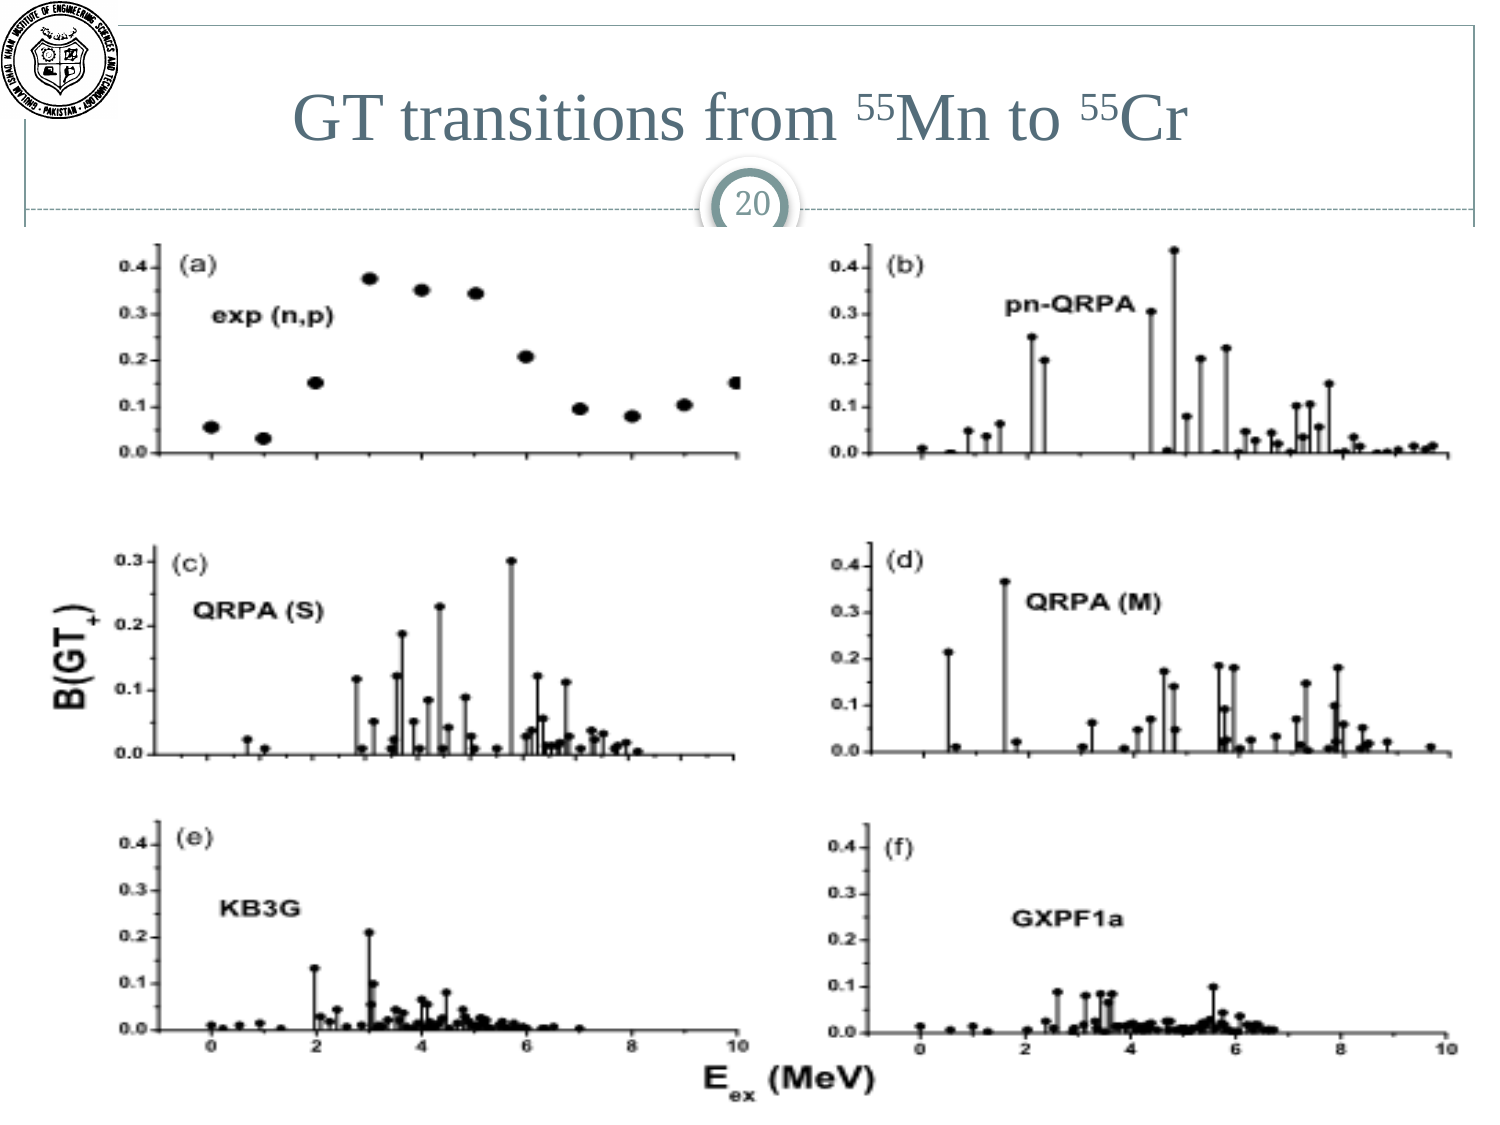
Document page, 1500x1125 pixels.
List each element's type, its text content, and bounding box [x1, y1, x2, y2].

picture [24, 227, 1476, 1113]
picture [0, 0, 124, 123]
title GT transitions from 55Mn to 55Cr [49, 37, 1450, 162]
slide_number 20 [715, 168, 791, 224]
